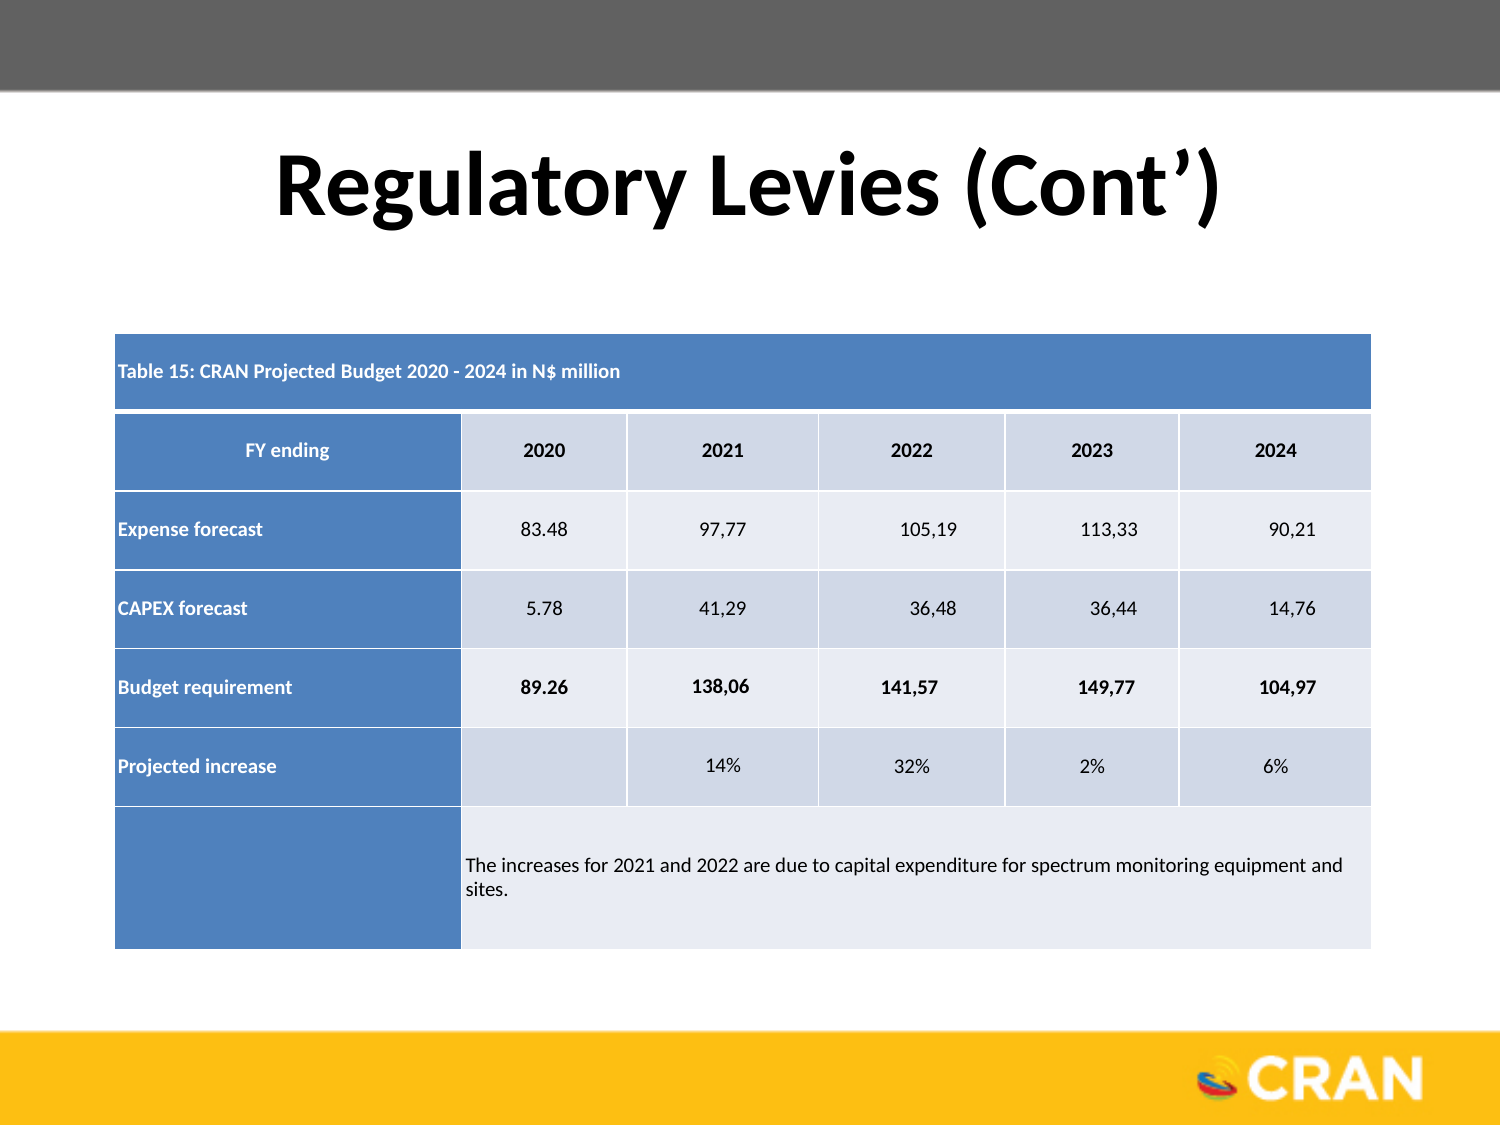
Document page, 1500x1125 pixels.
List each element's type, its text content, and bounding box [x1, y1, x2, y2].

table_header Table 15: CRAN Projected Budget 2020 - 2024 in N$ million [115, 334, 1371, 409]
table_cell FY ending [115, 414, 461, 490]
table_cell Projected increase [115, 728, 461, 806]
table_cell 14,76 [1180, 571, 1371, 648]
table_cell 2023 [1006, 414, 1178, 490]
table_cell 6% [1180, 728, 1371, 806]
table_cell 113,33 [1006, 492, 1178, 569]
table_cell 41,29 [628, 571, 818, 648]
table_cell The increases for 2021 and 2022 are due to capital expenditure for spectrum monitoring equipment and sites. [462, 807, 1371, 949]
table_cell 149,77 [1006, 649, 1178, 727]
table_cell Expense forecast [115, 492, 461, 569]
table_cell 5.78 [462, 571, 626, 648]
table_cell 36,48 [819, 571, 1004, 648]
table_cell CAPEX forecast [115, 571, 461, 648]
table_cell 2024 [1180, 414, 1371, 490]
table_cell 2020 [462, 414, 626, 490]
table_cell 36,44 [1006, 571, 1178, 648]
table_cell Budget requirement [115, 649, 461, 727]
table_cell 105,19 [819, 492, 1004, 569]
table_cell 2% [1006, 728, 1178, 806]
table_cell 89.26 [462, 649, 626, 727]
table_cell 90,21 [1180, 492, 1371, 569]
table_cell 14% [628, 728, 818, 806]
table_cell 141,57 [819, 649, 1004, 727]
table_cell 138,06 [628, 649, 818, 727]
table_cell [462, 728, 626, 806]
table_cell 104,97 [1180, 649, 1371, 727]
table_cell 83.48 [462, 492, 626, 569]
table_cell 97,77 [628, 492, 818, 569]
title Regulatory Levies (Cont’) [75, 94, 1425, 263]
table_cell 2021 [628, 414, 818, 490]
table_cell [115, 807, 461, 949]
table_cell 2022 [819, 414, 1004, 490]
table_cell 32% [819, 728, 1004, 806]
picture [0, 0, 1500, 1125]
